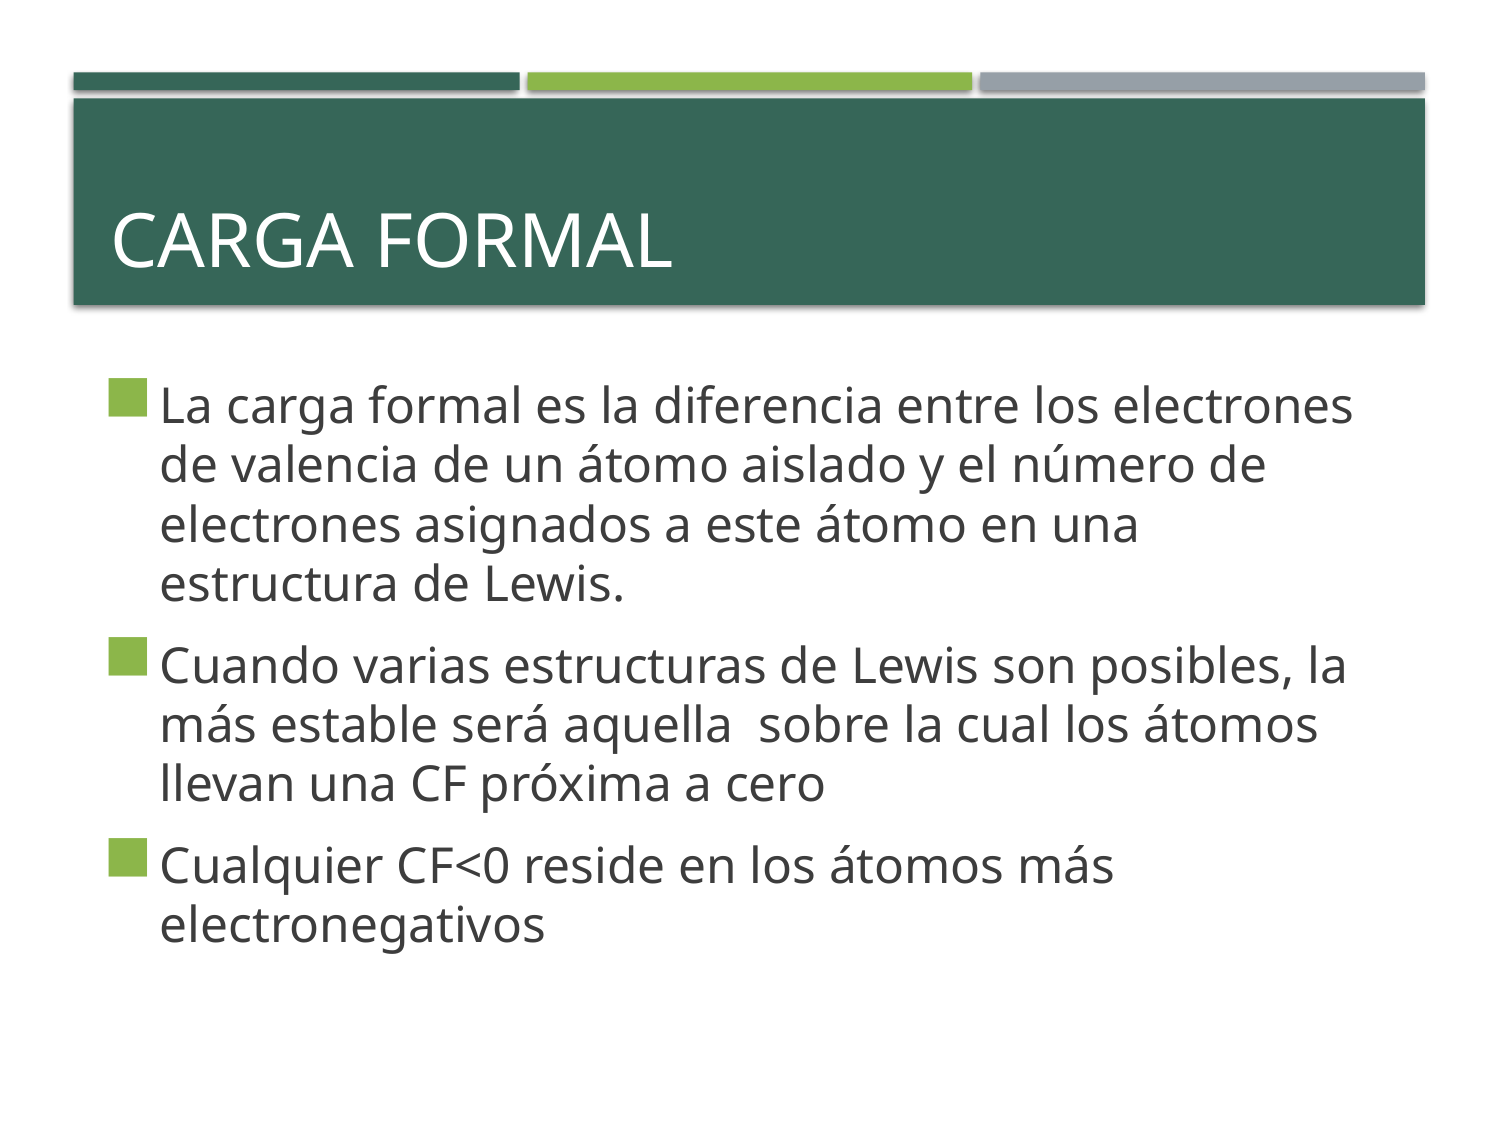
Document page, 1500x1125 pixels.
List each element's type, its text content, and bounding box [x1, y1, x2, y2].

title Carga formal [95, 112, 1406, 291]
list La carga formal es la diferencia entre los electrones de valencia de un átomo aislado y el número de electrones asignados a este átomo en una estructura de Lewis. Cuando varias estructuras de Lewis son posibles, la más estable será aquella sobre la cual los átomos llevan una CF próxima a cero Cualquier CF<0 reside en los átomos más electronegativos [95, 365, 1406, 962]
